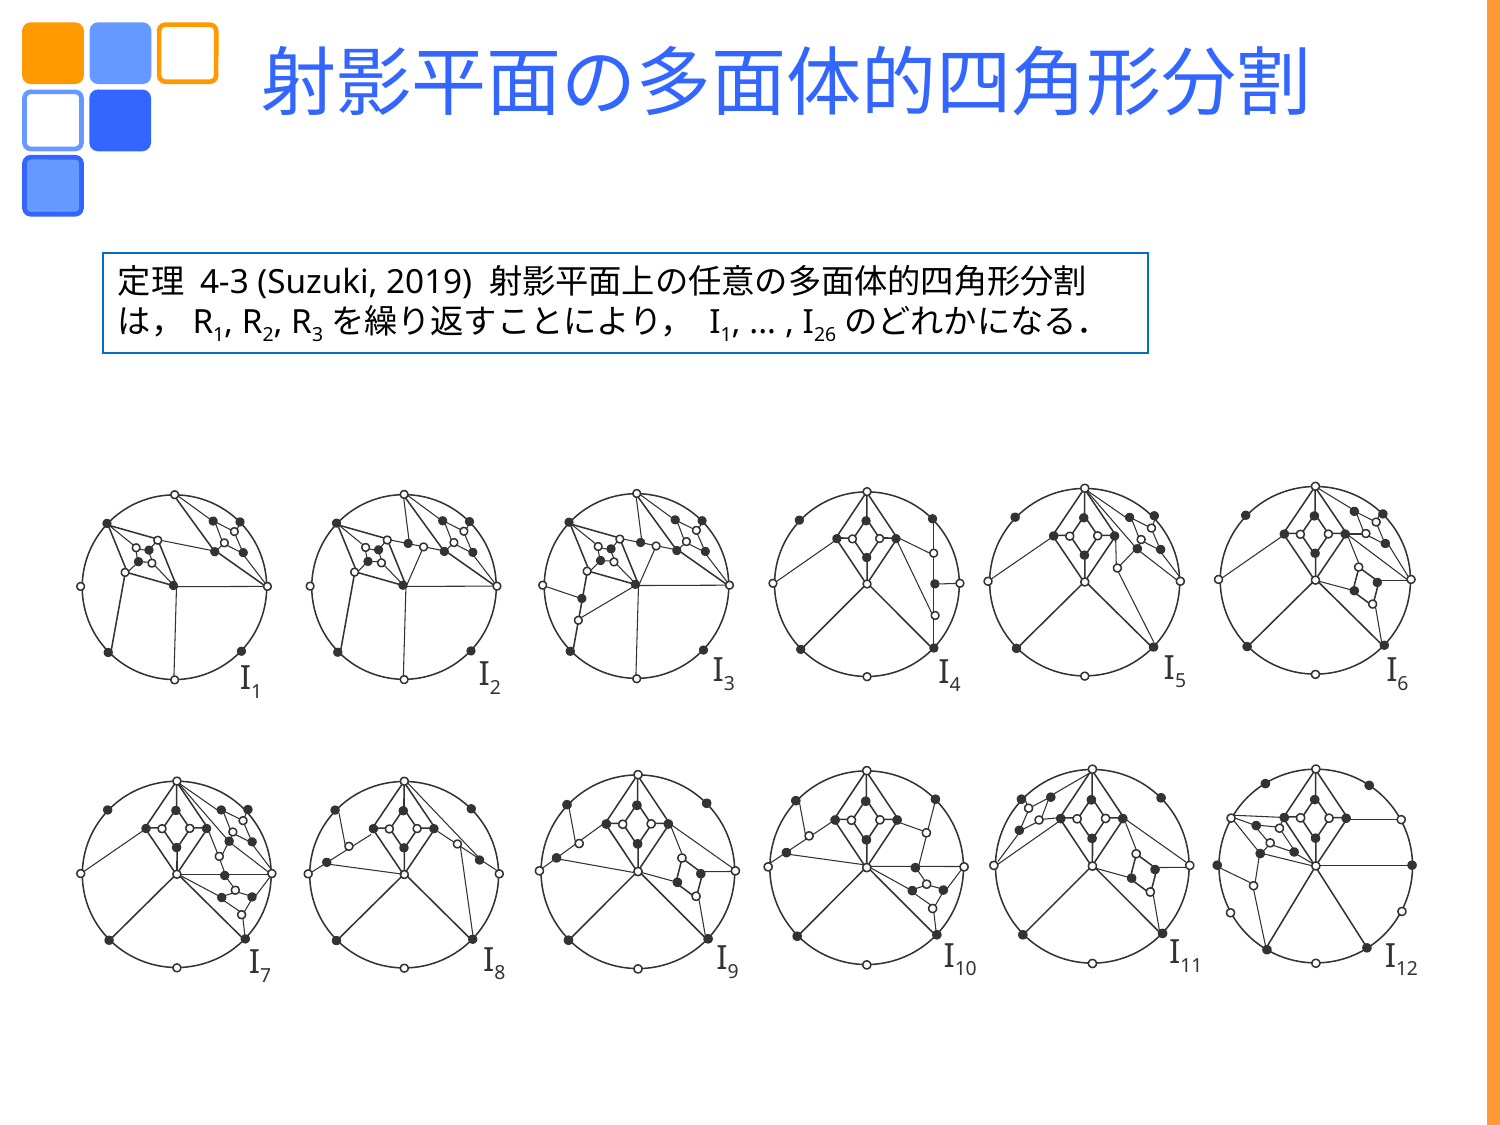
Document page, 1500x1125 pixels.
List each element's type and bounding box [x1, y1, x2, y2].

text_box [76, 764, 1458, 989]
text_box [76, 482, 1449, 705]
text_box [102, 252, 1149, 354]
text_box [246, 26, 1407, 133]
